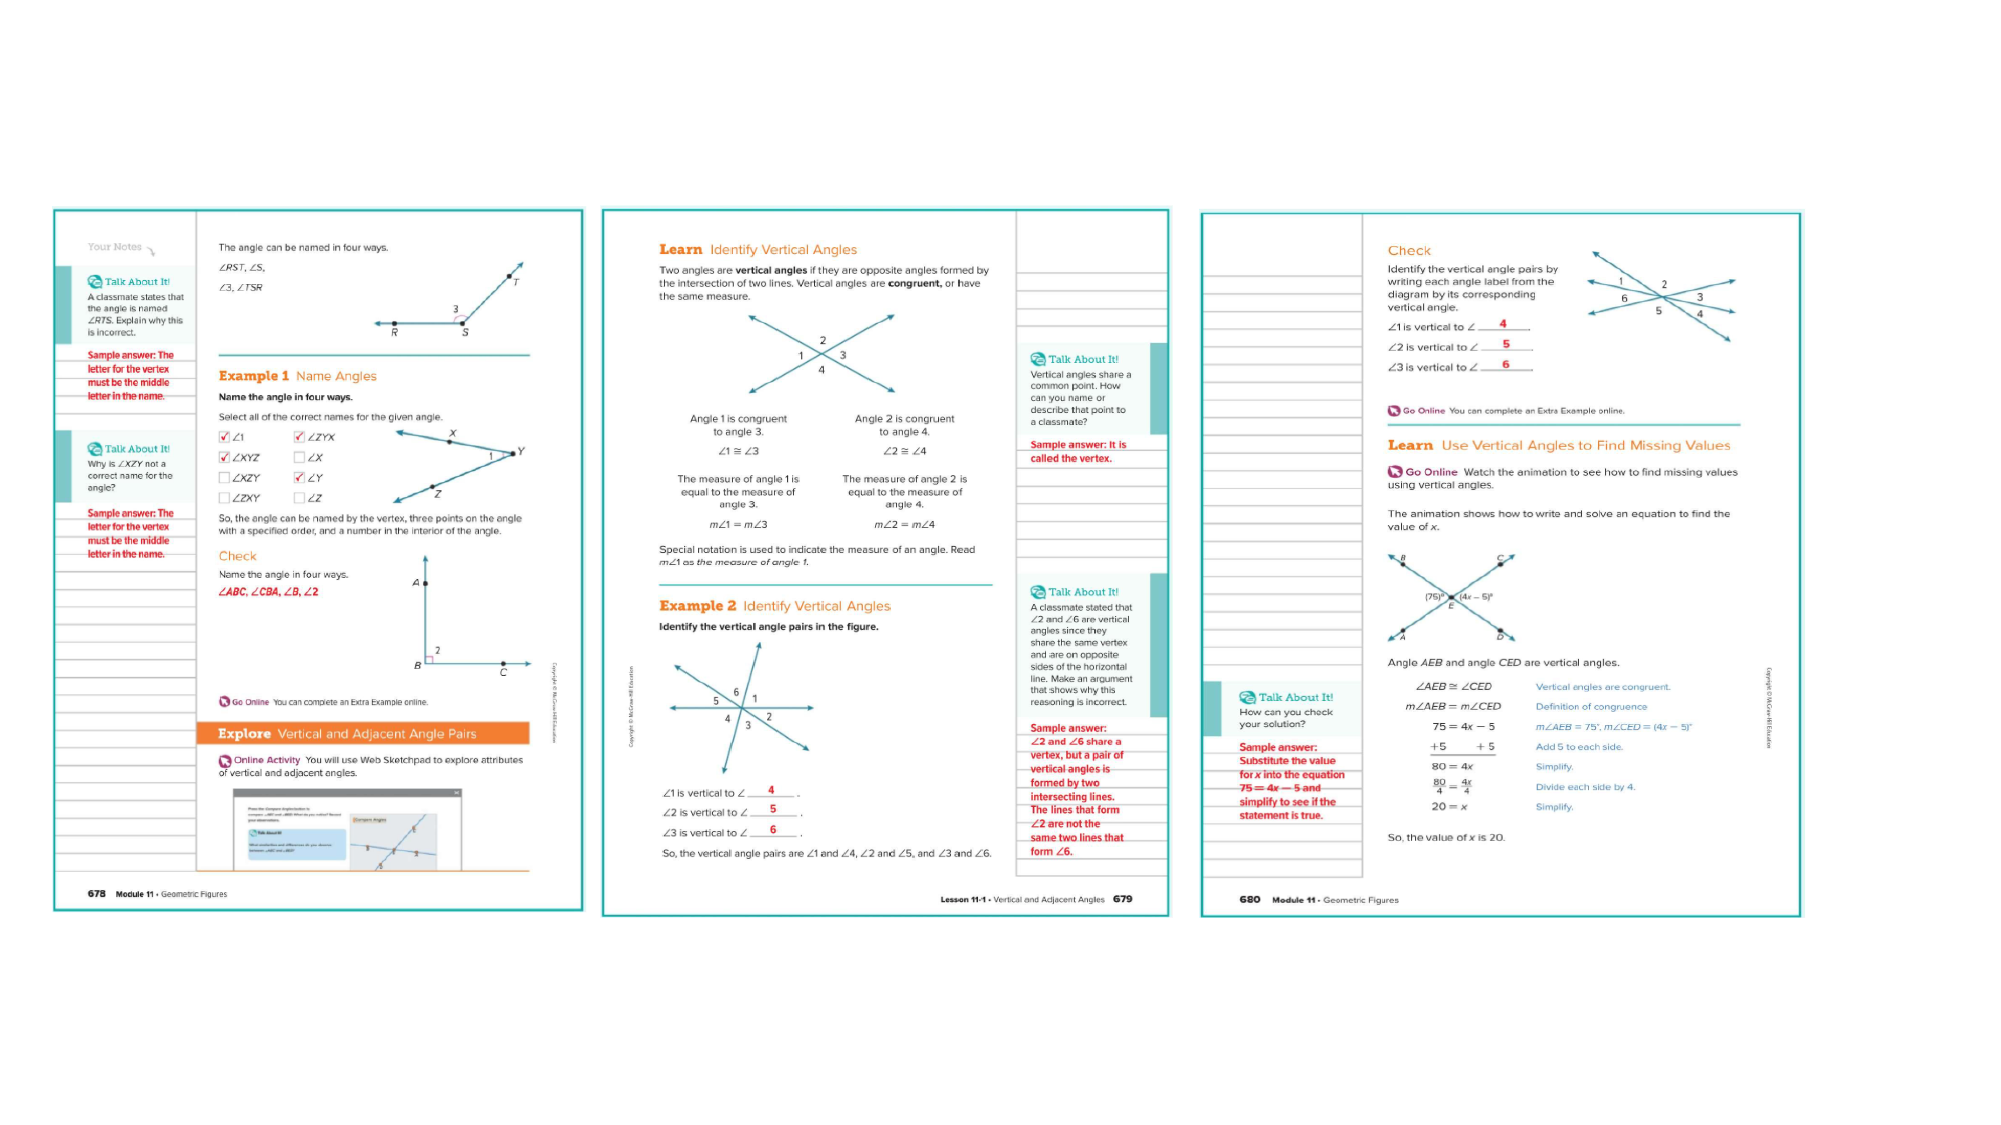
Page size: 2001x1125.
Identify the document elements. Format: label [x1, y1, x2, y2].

picture [33, 202, 1816, 923]
